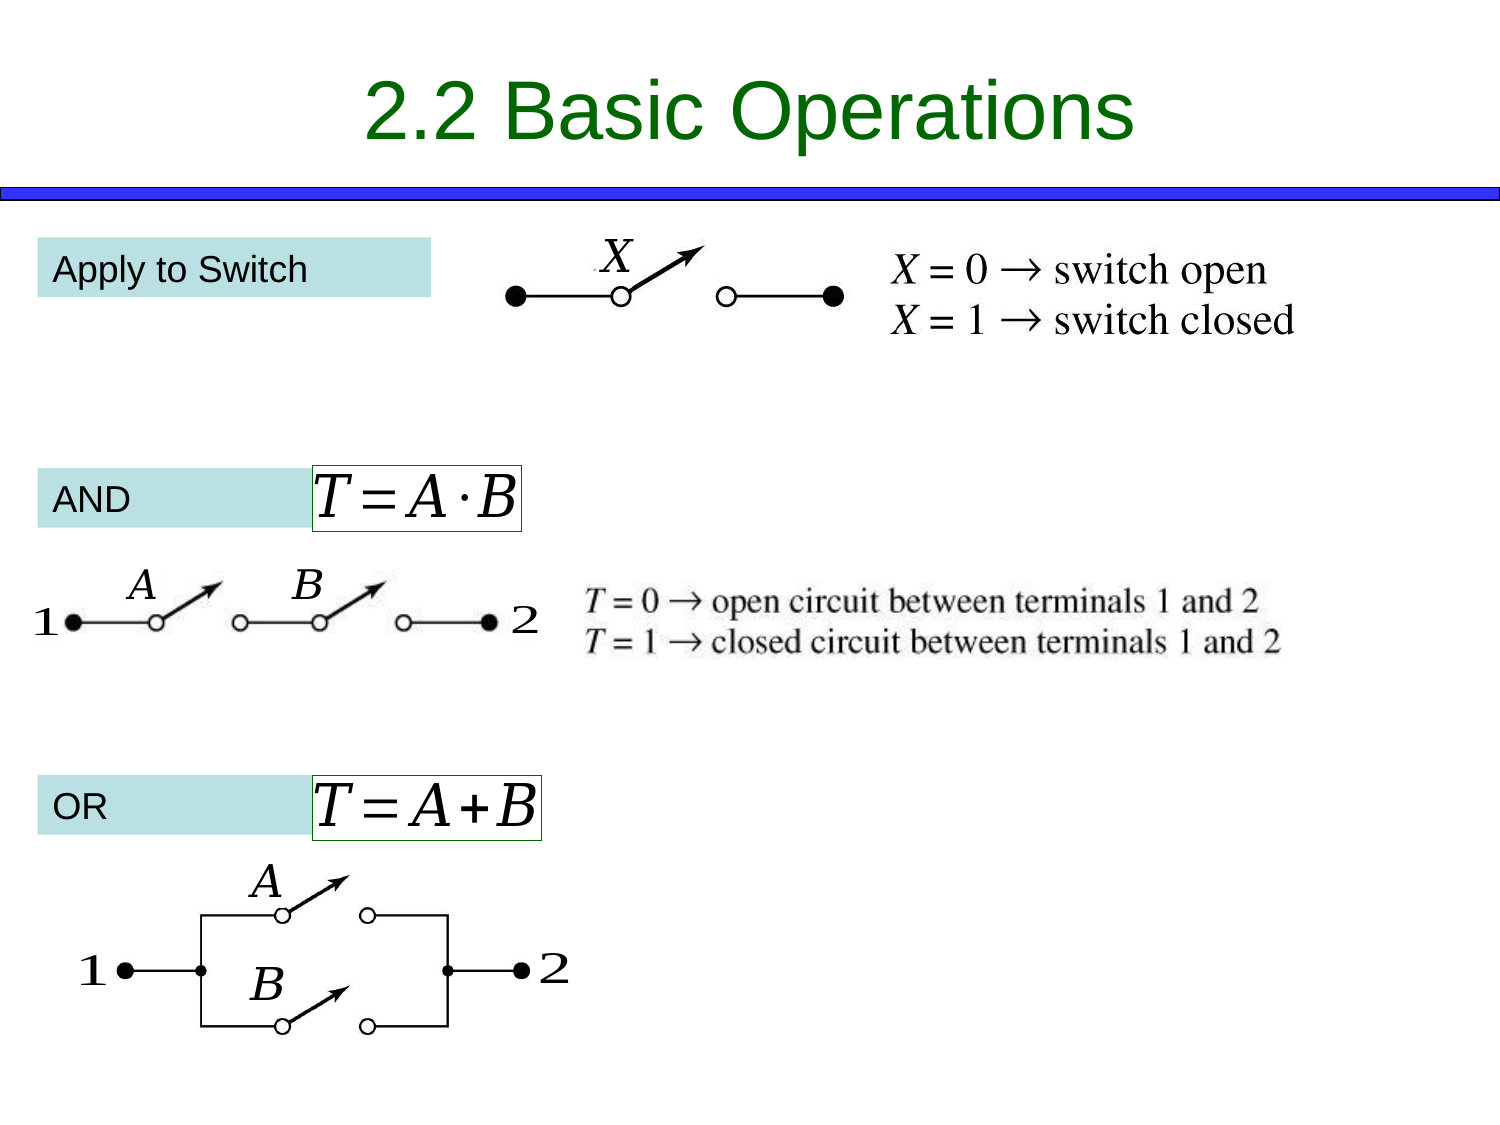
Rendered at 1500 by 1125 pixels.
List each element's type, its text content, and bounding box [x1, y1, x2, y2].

picture [87, 862, 563, 1039]
text_box OR [37, 774, 313, 835]
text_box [29, 563, 1282, 665]
text_box 2.2 Basic Operations [74, 12, 1425, 200]
picture [499, 231, 1294, 347]
text_box AND [37, 467, 312, 528]
text_box Apply to Switch [37, 237, 431, 298]
